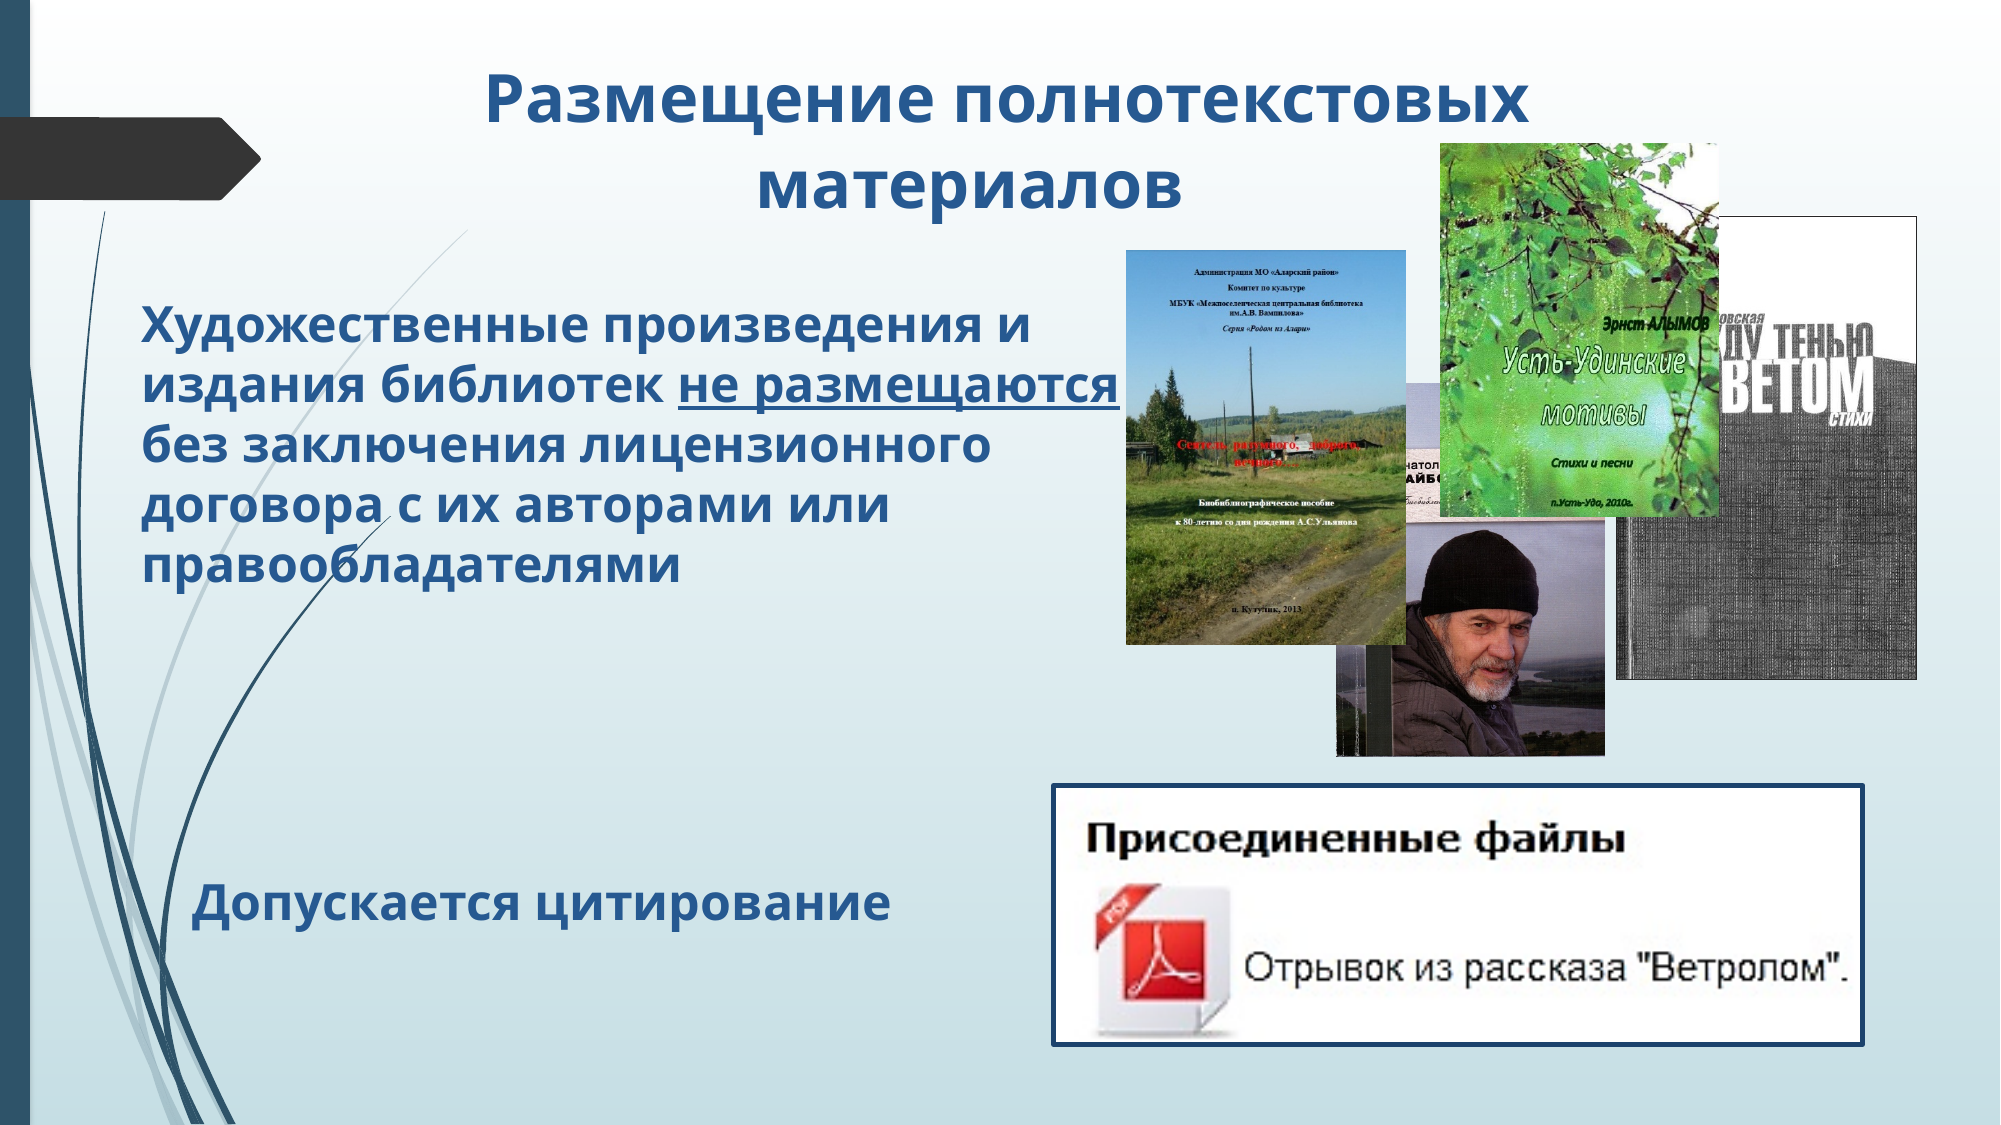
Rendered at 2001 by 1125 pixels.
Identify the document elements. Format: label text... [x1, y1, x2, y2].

text_box Художественные произведения и издания библиотек не размещаются без заключения лицензионного договора с их авторами или правообладателями [126, 284, 1121, 635]
text_box Допускается цитирование [177, 862, 964, 1042]
title Размещение полнотекстовых материалов [234, 43, 1706, 232]
picture [1126, 143, 1917, 757]
picture [1055, 787, 1861, 1043]
